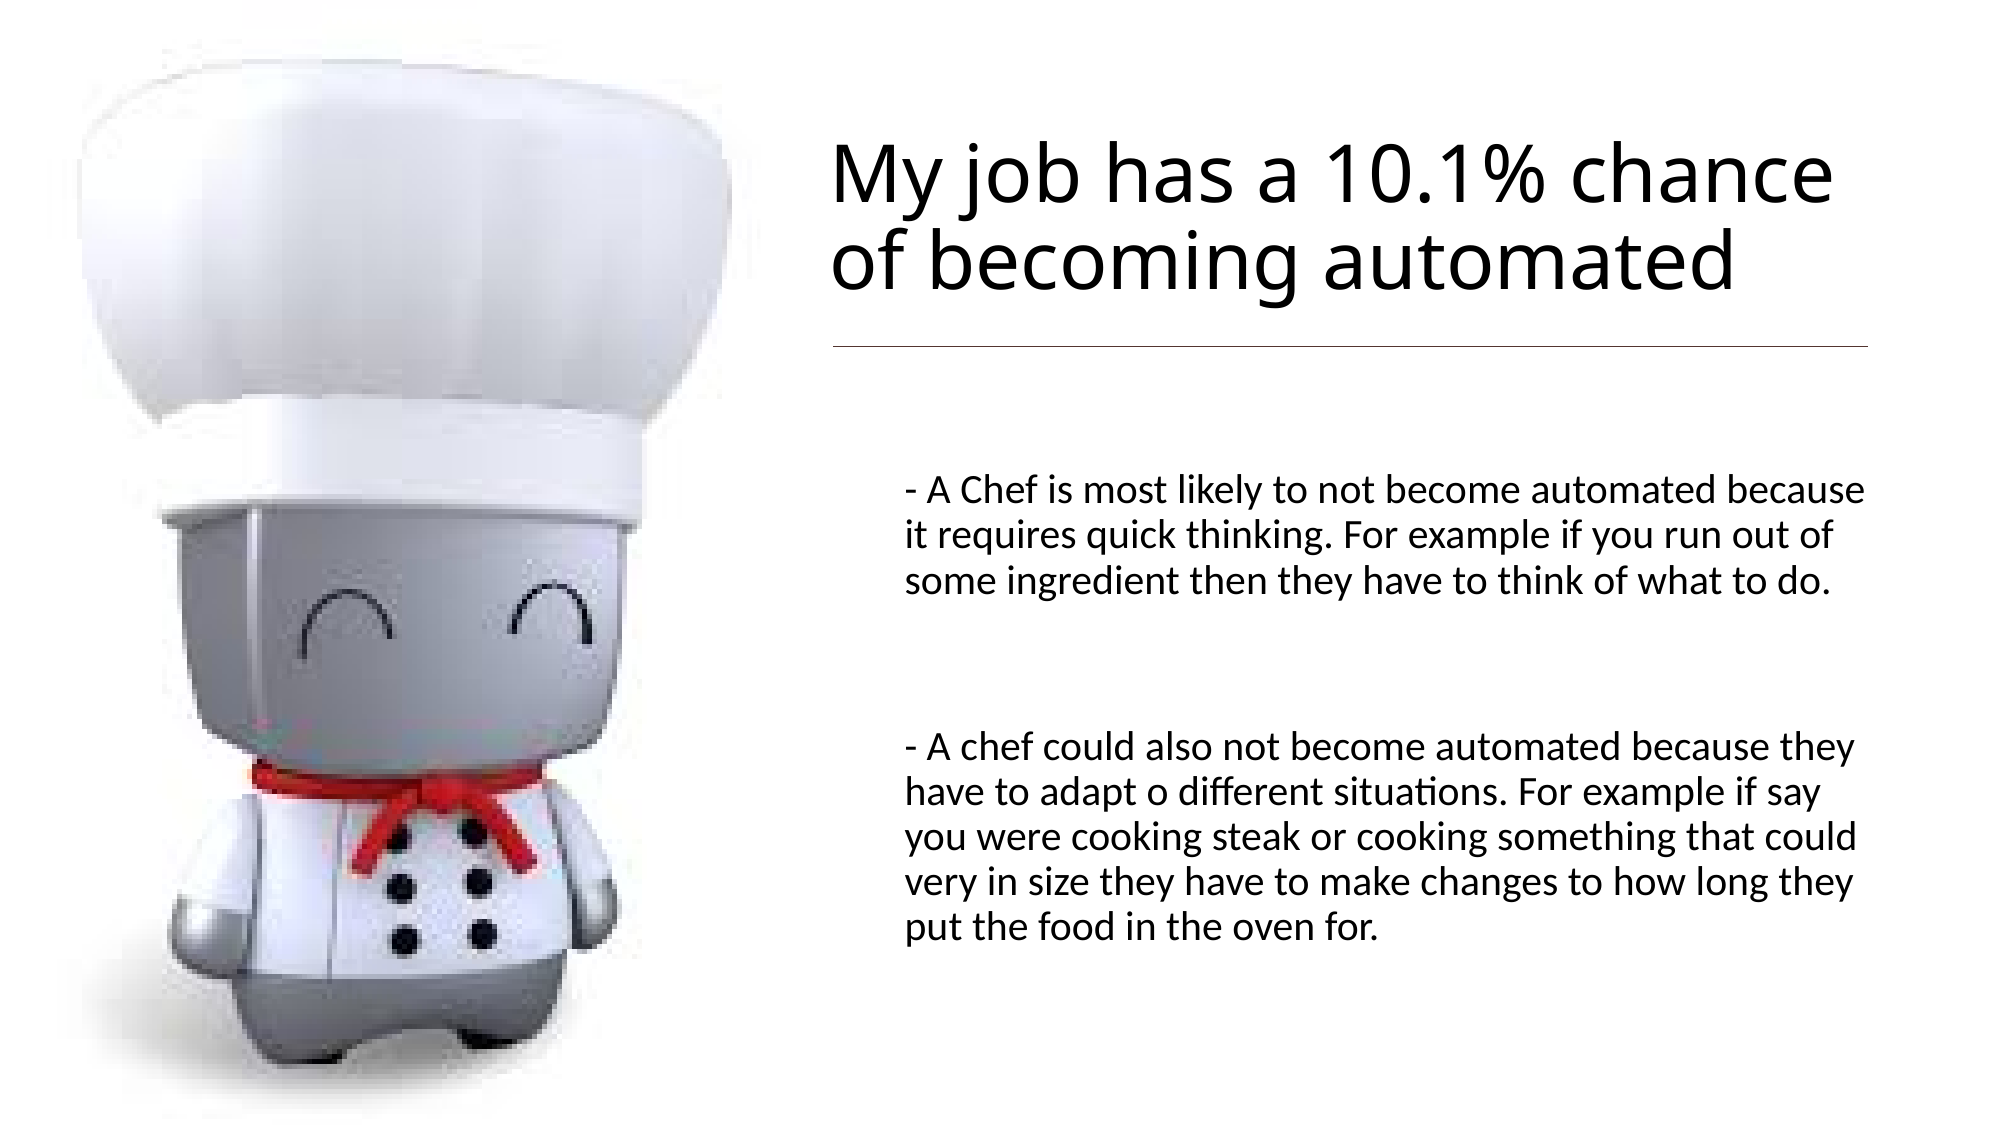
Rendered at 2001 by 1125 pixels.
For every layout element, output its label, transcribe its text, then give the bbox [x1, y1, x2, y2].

list - A Chef is most likely to not become automated because it requires quick thinking. For example if you run out of some ingredient then they have to think of what to do. - A chef could also not become automated because they have to adapt o different situations. For example if say you were cooking steak or cooking something that could very in size they have to make changes to how long they put the food in the oven for. [814, 399, 1895, 1021]
picture [0, 0, 761, 1125]
title My job has a 10.1% chance of becoming automated [814, 103, 1895, 315]
